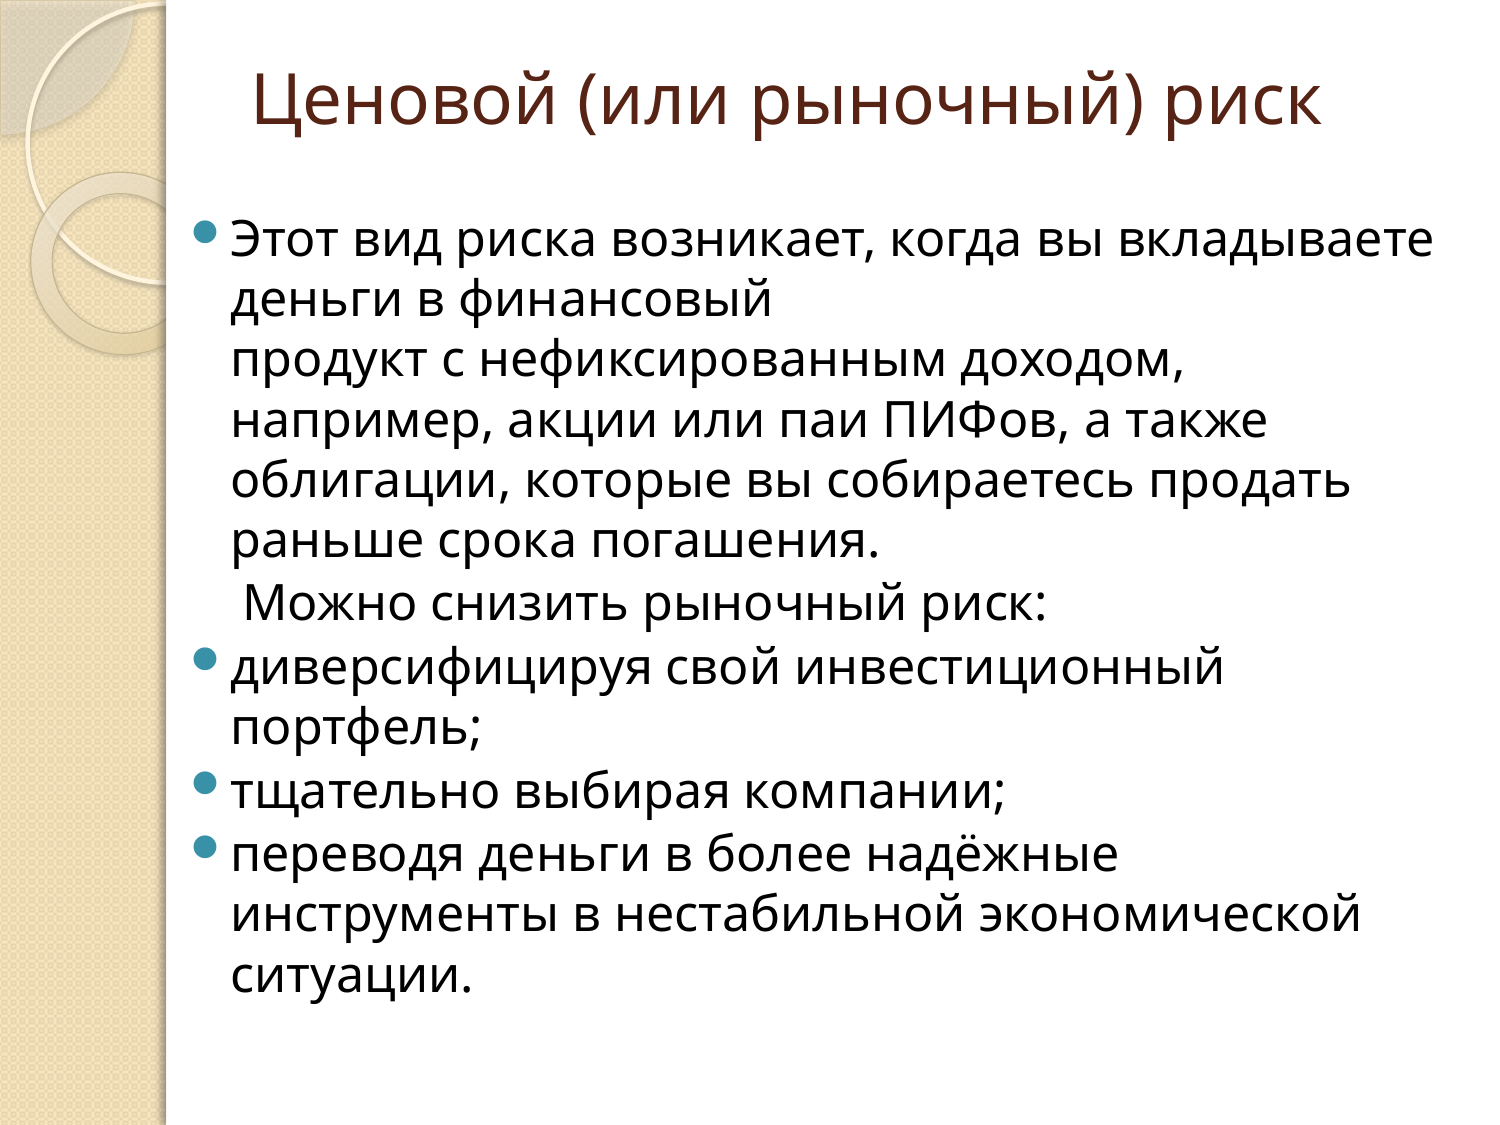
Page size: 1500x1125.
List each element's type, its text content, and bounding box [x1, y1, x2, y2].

list Этот вид риска возникает, когда вы вкладываете деньги в финансовый продукт с нефиксированным доходом, например, акции или паи ПИФов, а также облигации, которые вы собираетесь продать раньше срока погашения. Можно снизить рыночный риск: диверсифицируя свой инвестиционный портфель; тщательно выбирая компании; переводя деньги в более надёжные инструменты в нестабильной экономической ситуации. [164, 199, 1454, 1125]
title Ценовой (или рыночный) риск [235, 45, 1466, 233]
